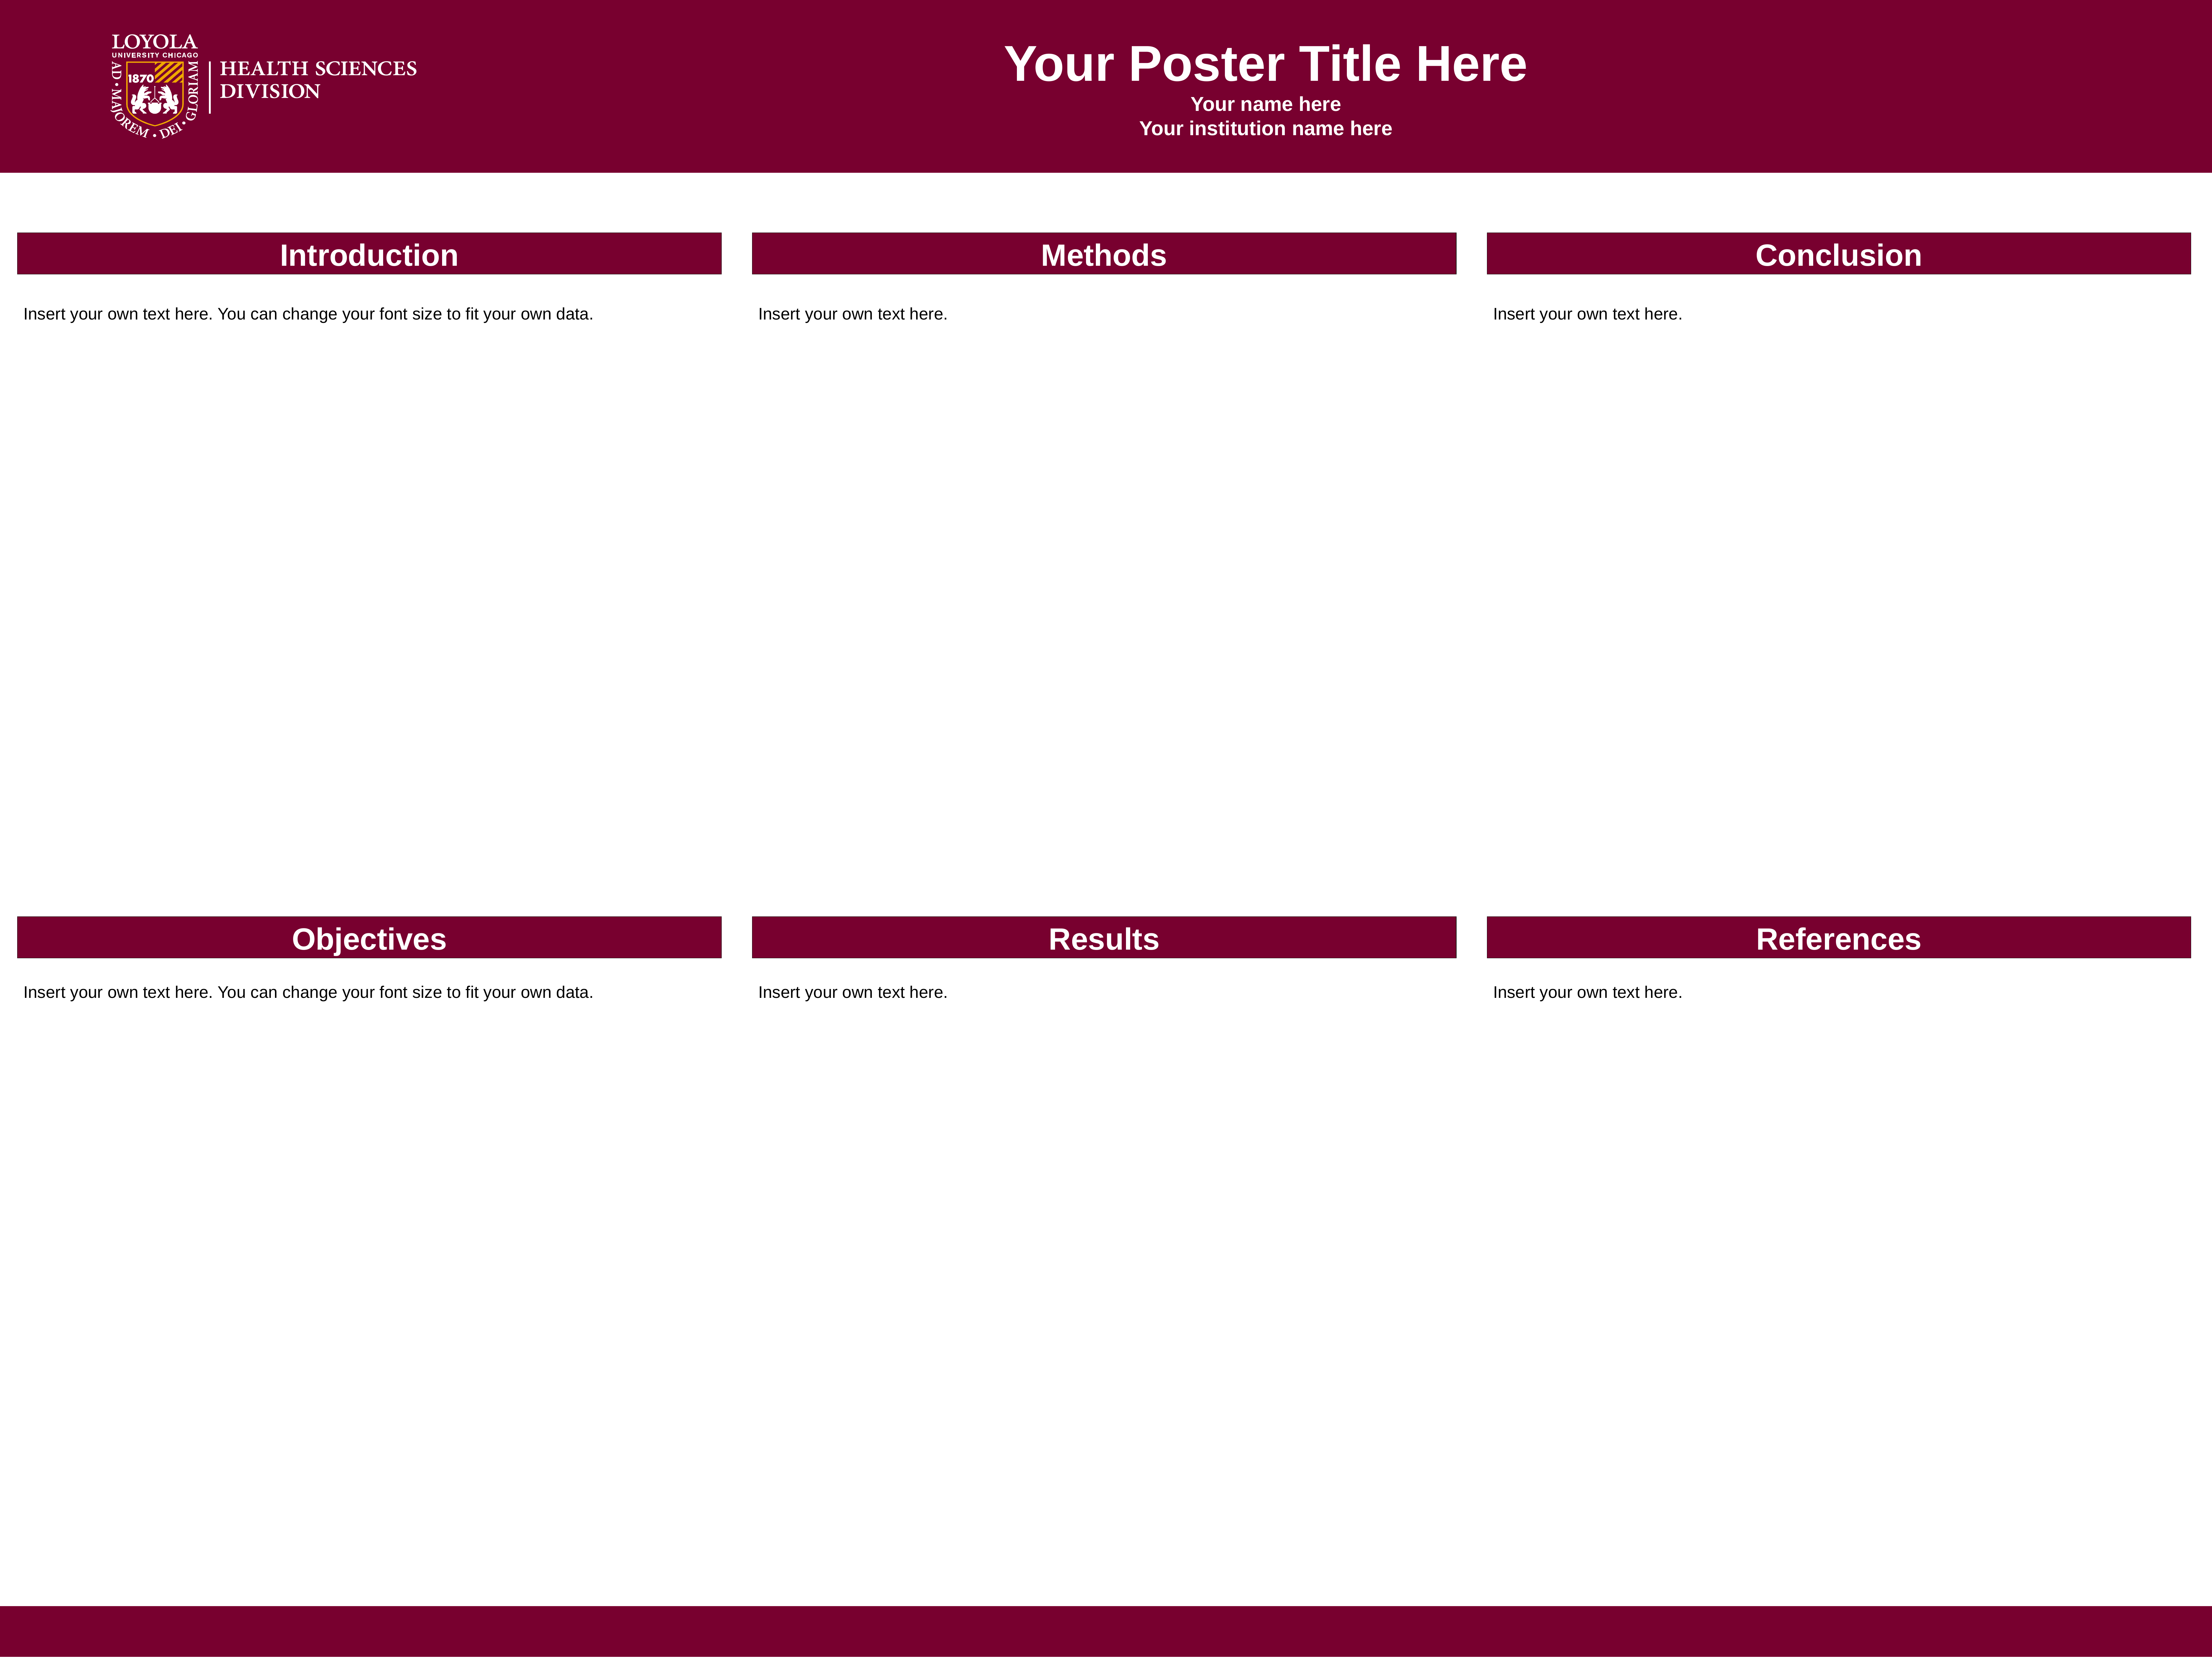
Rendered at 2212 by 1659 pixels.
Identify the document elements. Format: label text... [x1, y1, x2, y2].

text_box Your Poster Title Here Your name here Your institution name here [804, 0, 1728, 170]
text_box Results [752, 916, 1457, 958]
text_box [0, 1606, 2212, 1657]
text_box References [1487, 916, 2191, 958]
text_box Insert your own text here. You can change your font size to fit your own data. [17, 300, 722, 583]
text_box Conclusion [1487, 233, 2191, 274]
text_box Insert your own text here. You can change your font size to fit your own data. [17, 978, 722, 1262]
text_box Objectives [17, 916, 722, 958]
text_box Introduction [17, 233, 722, 274]
text_box Insert your own text here. [752, 978, 1457, 1262]
text_box Insert your own text here. [1487, 978, 2191, 1262]
text_box Methods [752, 233, 1457, 274]
text_box Insert your own text here. [752, 300, 1457, 583]
text_box Insert your own text here. [1487, 300, 2191, 583]
